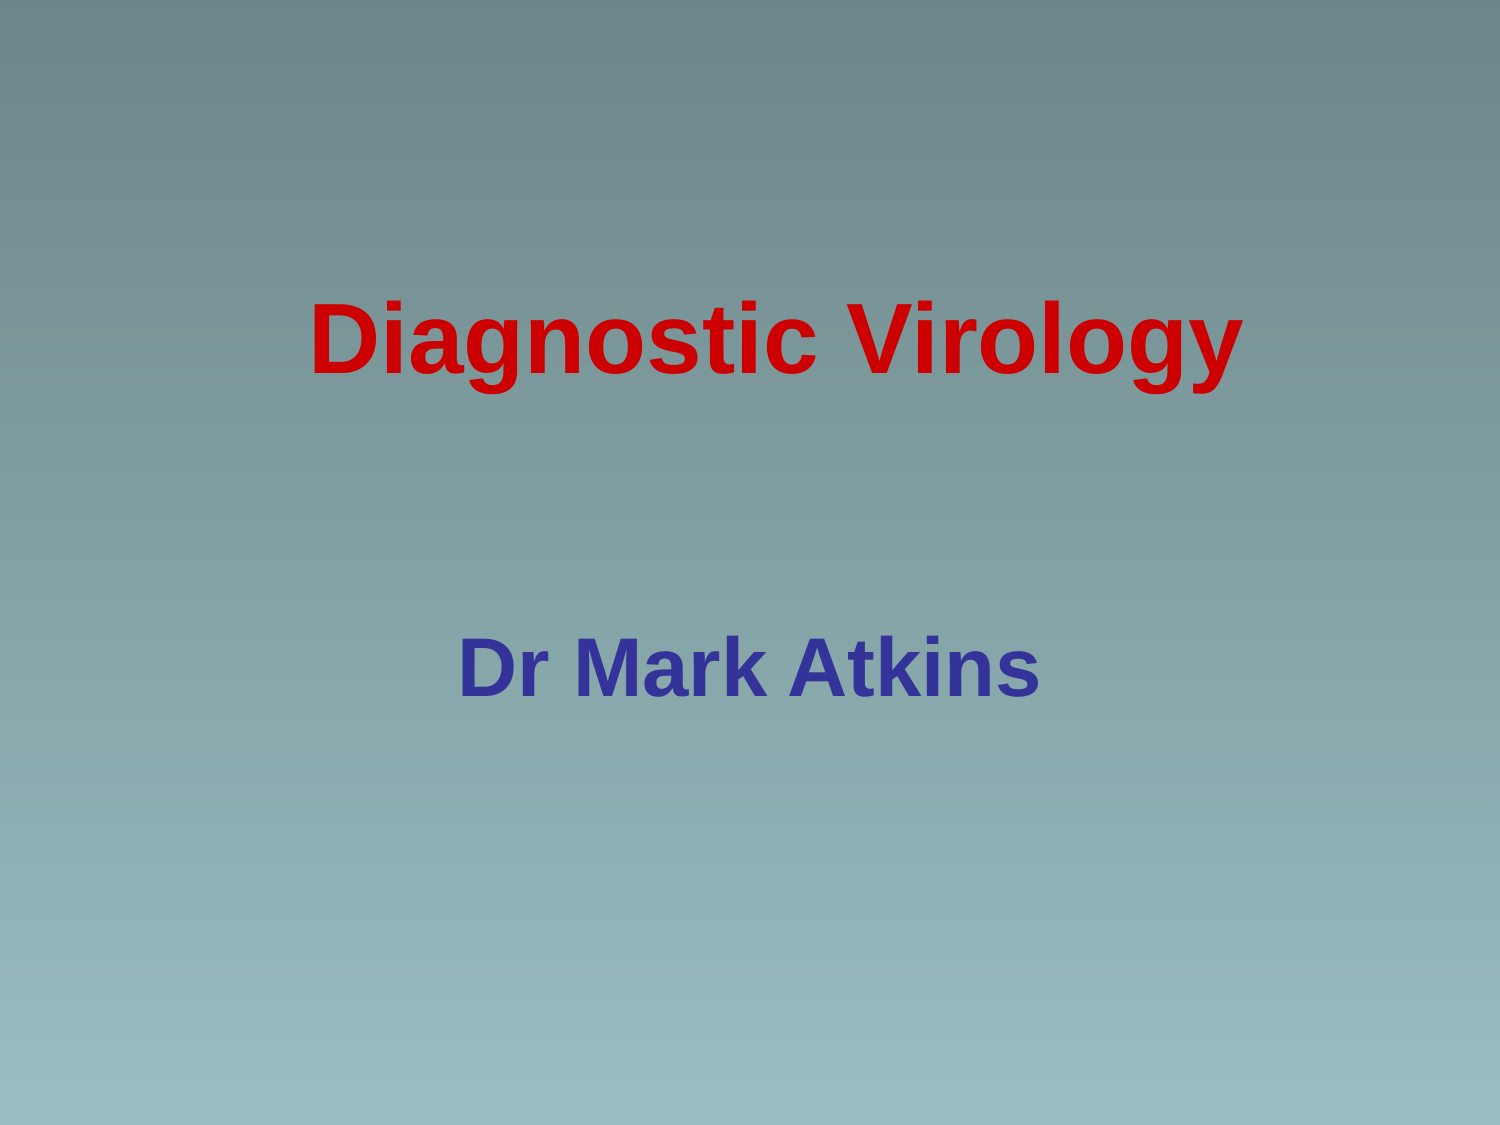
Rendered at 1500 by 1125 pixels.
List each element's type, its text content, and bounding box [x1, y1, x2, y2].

subtitle Dr Mark Atkins [193, 605, 1307, 923]
title Diagnostic Virology [277, 213, 1276, 402]
